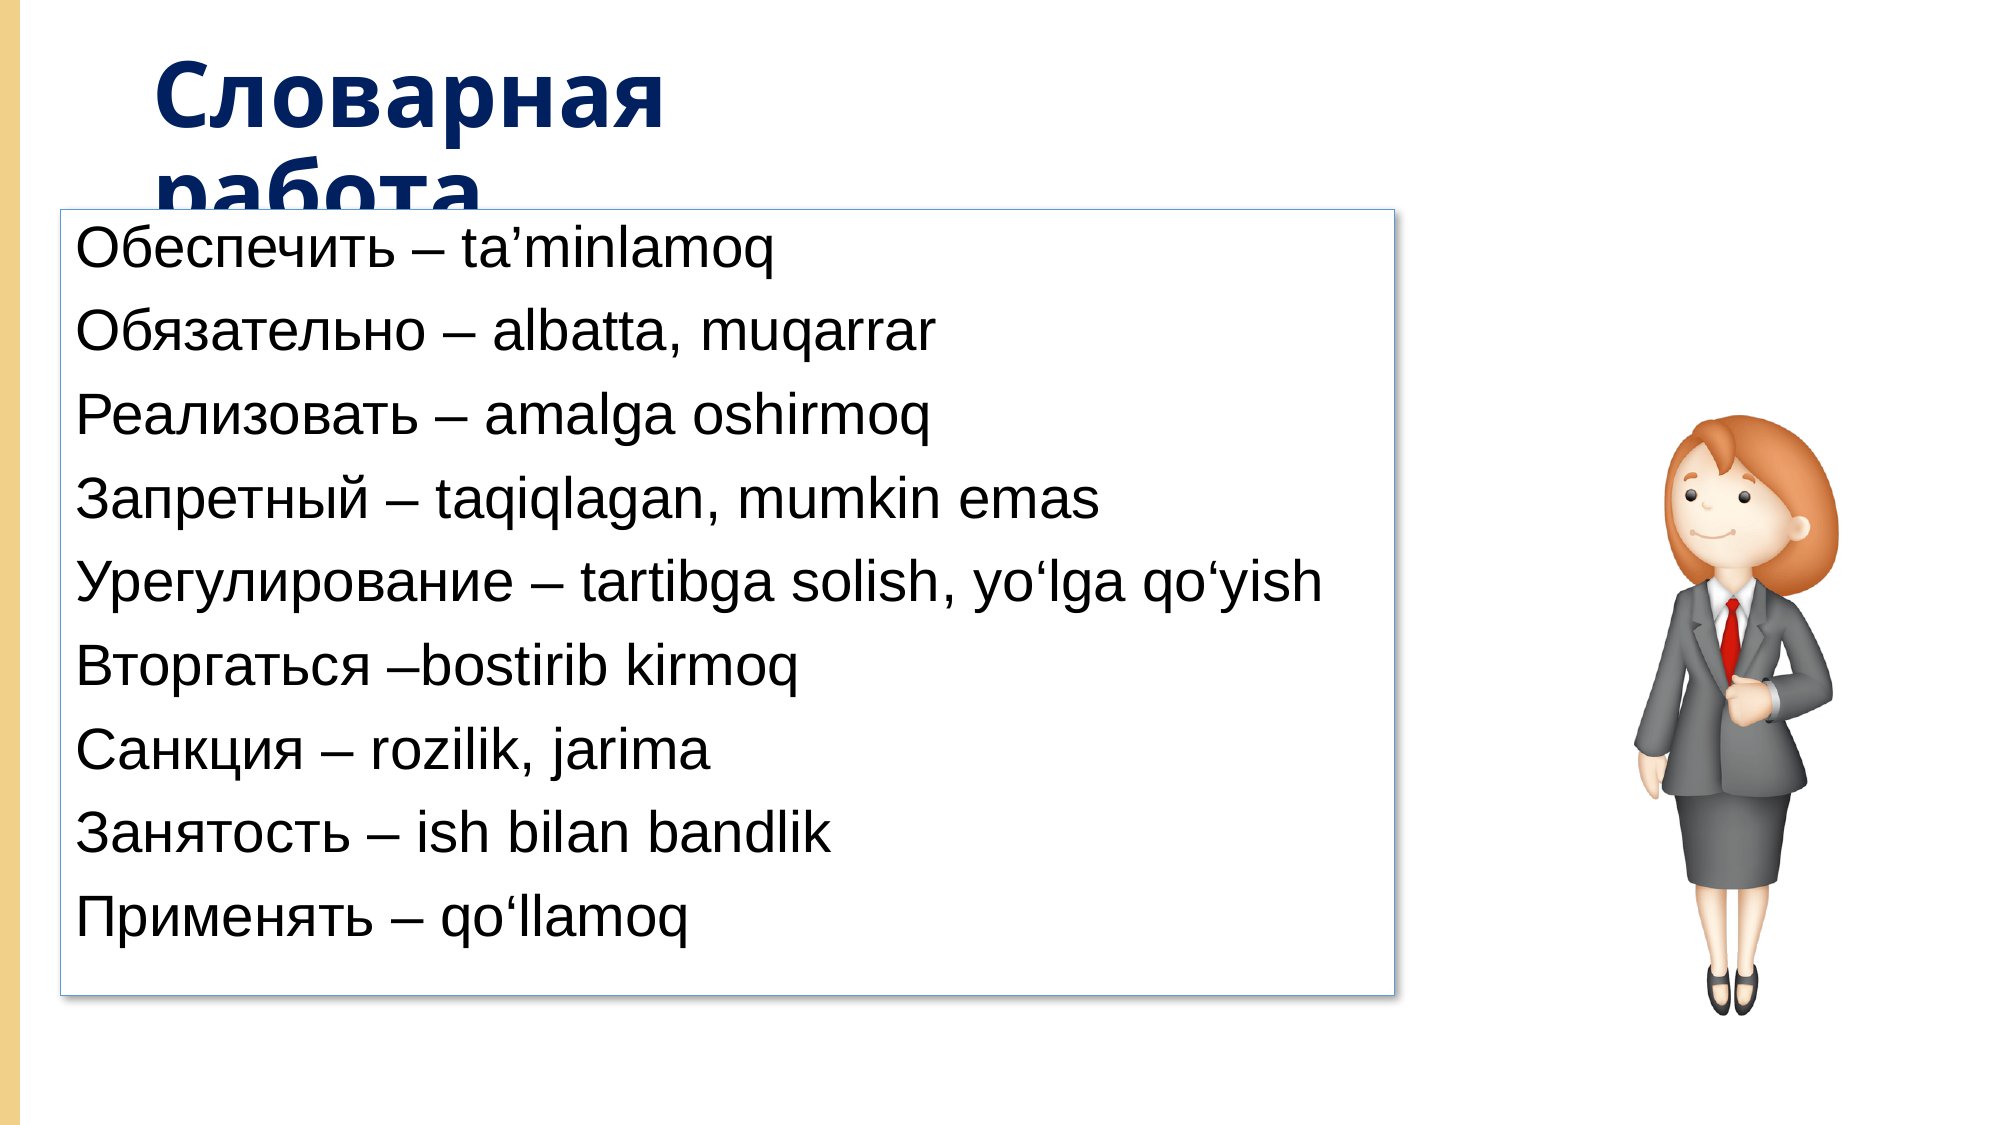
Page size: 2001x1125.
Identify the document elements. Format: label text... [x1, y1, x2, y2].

picture [1634, 415, 1839, 1016]
list Обеспечить – ta’minlamoq Обязательно – albatta, muqarrar Реализовать – amalga oshirmoq Запретный – taqiqlagan, mumkin emas Урегулирование – tartibga solish, yo‘lga qo‘yish Вторгаться –bostirib kirmoq Санкция – rozilik, jarima Занятость – ish bilan bandlik Применять – qo‘llamoq [60, 209, 1395, 996]
title Словарная работа [137, 59, 965, 207]
